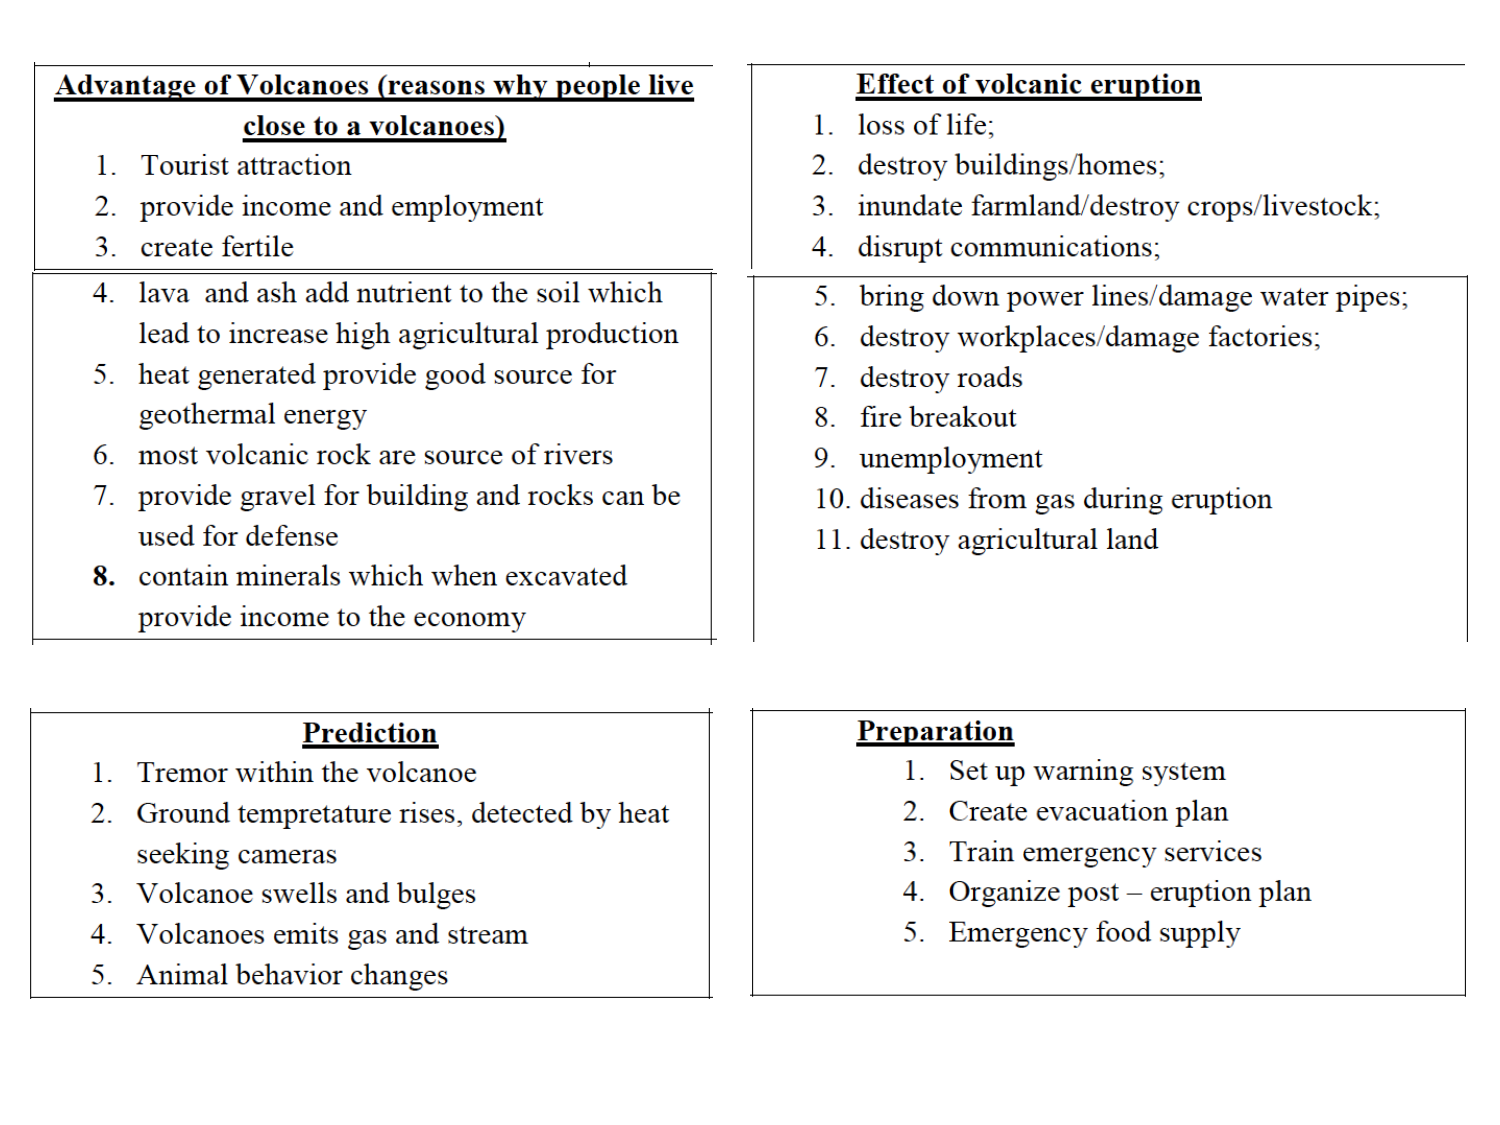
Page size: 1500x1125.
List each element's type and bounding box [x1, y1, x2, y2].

picture [747, 61, 1465, 269]
picture [749, 707, 1467, 1003]
list [33, 62, 713, 270]
picture [26, 708, 713, 1001]
picture [26, 271, 717, 646]
picture [747, 270, 1469, 642]
